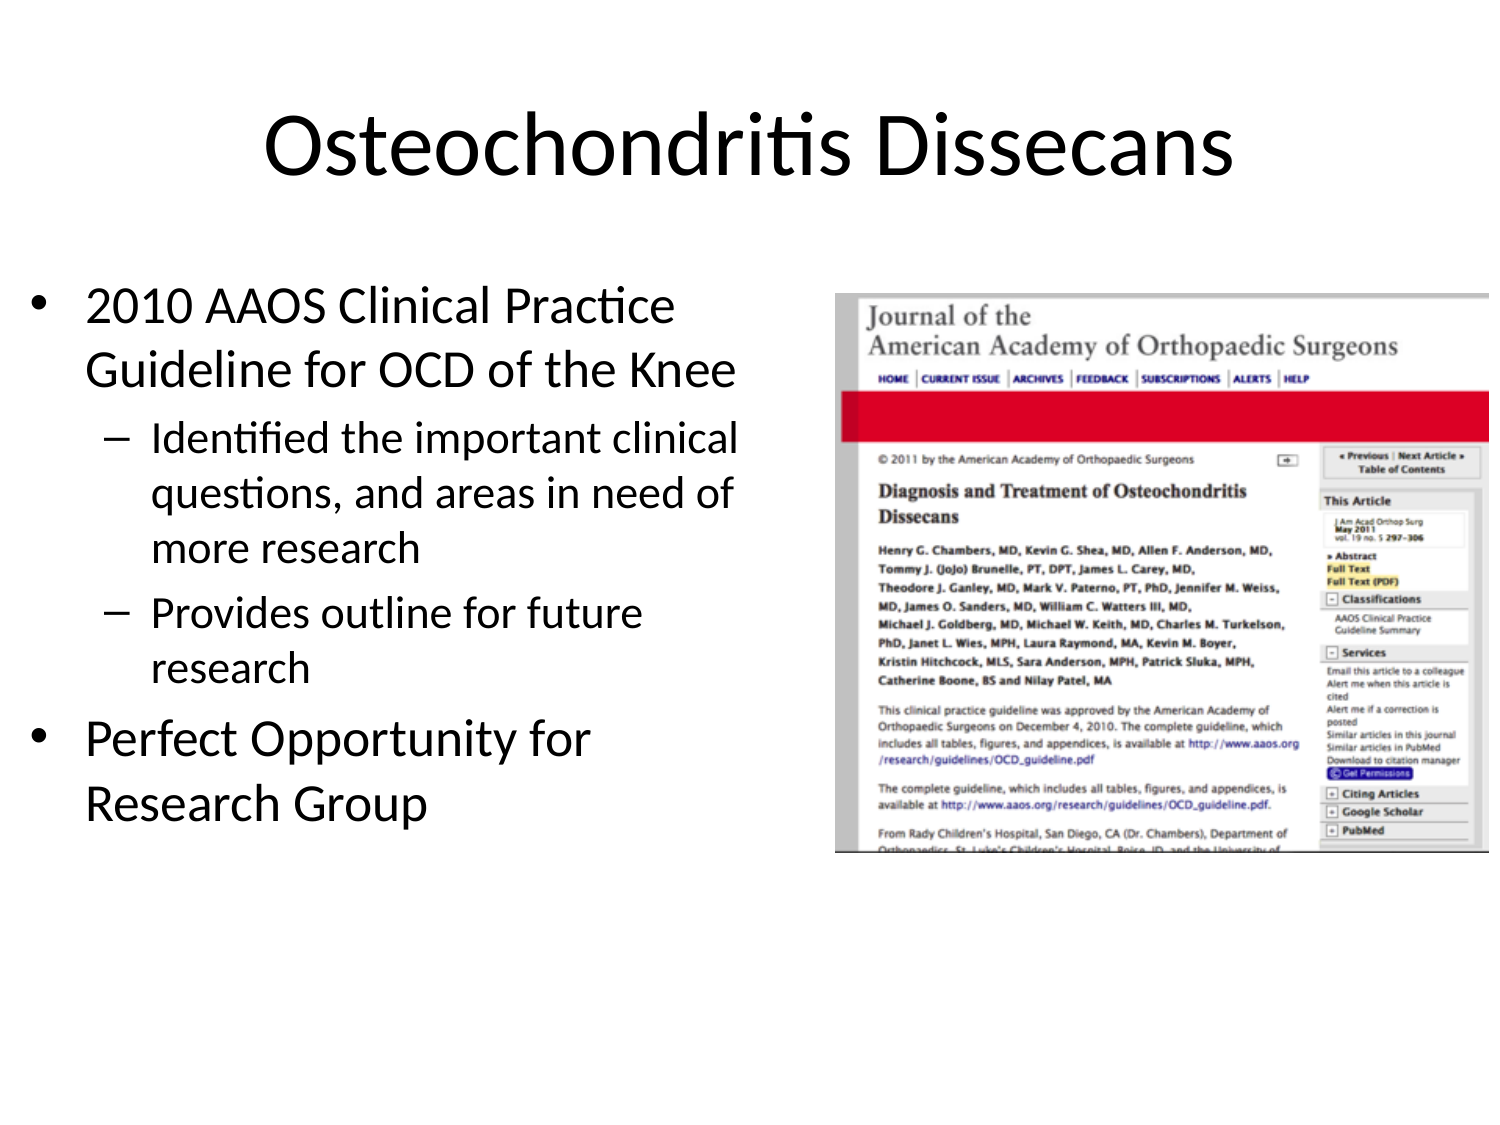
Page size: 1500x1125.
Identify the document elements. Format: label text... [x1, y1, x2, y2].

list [835, 293, 1489, 893]
title Osteochondritis Dissecans [75, 45, 1425, 233]
list 2010 AAOS Clinical Practice Guideline for OCD of the Knee Identified the important clinical questions, and areas in need of more research Provides outline for future research Perfect Opportunity for Research Group [14, 262, 788, 1005]
